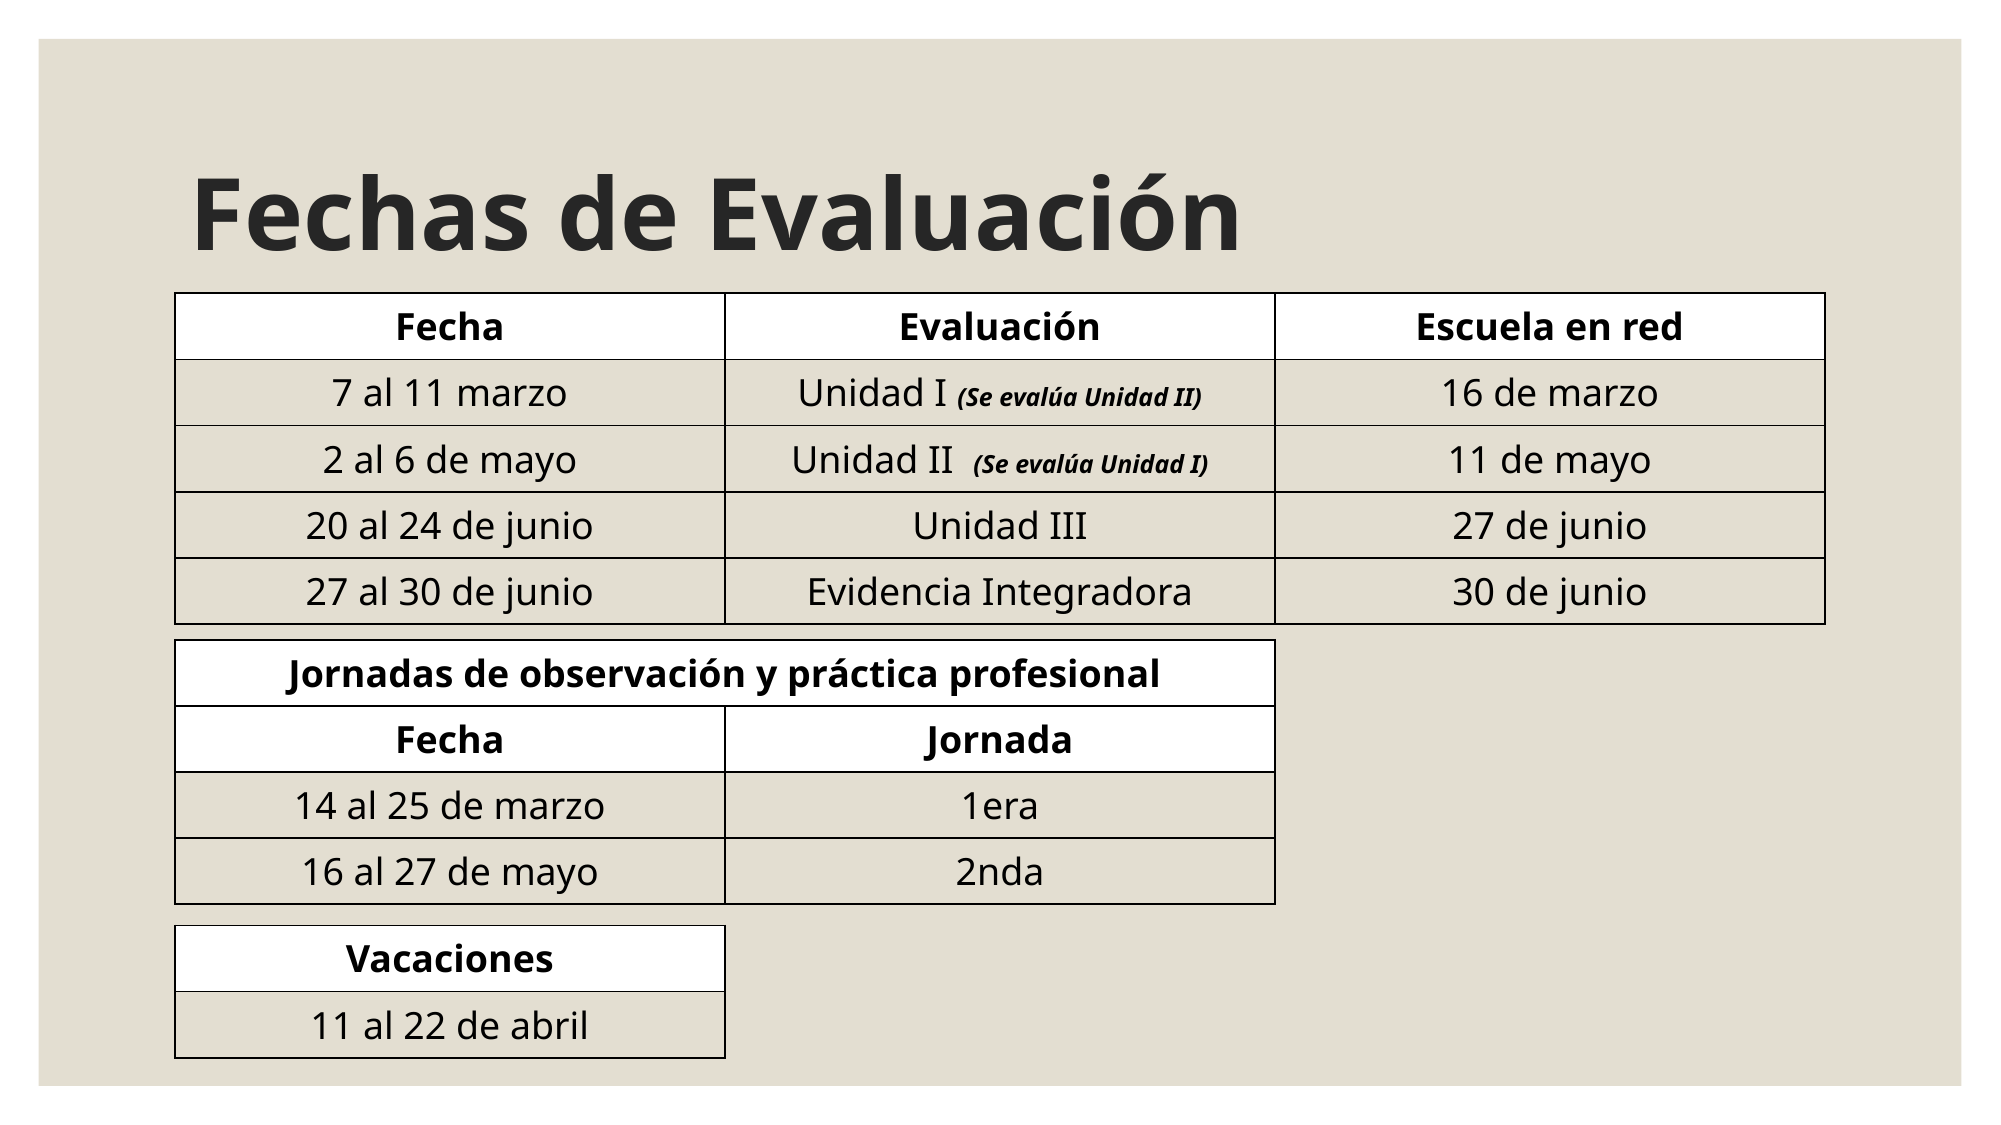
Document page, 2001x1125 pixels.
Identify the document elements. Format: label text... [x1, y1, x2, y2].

table_header Evaluación [726, 294, 1274, 359]
table_cell 16 de marzo [1276, 360, 1824, 425]
table_cell 27 de junio [1276, 493, 1824, 557]
table_header Vacaciones [176, 926, 724, 991]
table_cell 14 al 25 de marzo [176, 773, 724, 837]
table_cell Unidad I (Se evalúa Unidad II) [726, 360, 1274, 425]
table_cell 27 al 30 de junio [176, 559, 724, 623]
table_cell 2nda [726, 839, 1274, 903]
table_header Jornadas de observación y práctica profesional [176, 641, 1274, 705]
table_cell 1era [726, 773, 1274, 837]
table_cell 2 al 6 de mayo [176, 426, 724, 491]
table_cell Fecha [176, 707, 724, 771]
table_header Fecha [176, 294, 724, 359]
table_cell Unidad II (Se evalúa Unidad I) [726, 426, 1274, 491]
table_cell Unidad III [726, 493, 1274, 557]
table_cell 20 al 24 de junio [176, 493, 724, 557]
table_cell 11 al 22 de abril [176, 992, 724, 1057]
table_cell Jornada [726, 707, 1274, 771]
table_cell 7 al 11 marzo [176, 360, 724, 425]
table_cell 11 de mayo [1276, 426, 1824, 491]
table_cell Evidencia Integradora [726, 559, 1274, 623]
title Fechas de Evaluación [174, 105, 1825, 292]
table_cell 16 al 27 de mayo [176, 839, 724, 903]
table_cell 30 de junio [1276, 559, 1824, 623]
table_header Escuela en red [1276, 294, 1824, 359]
